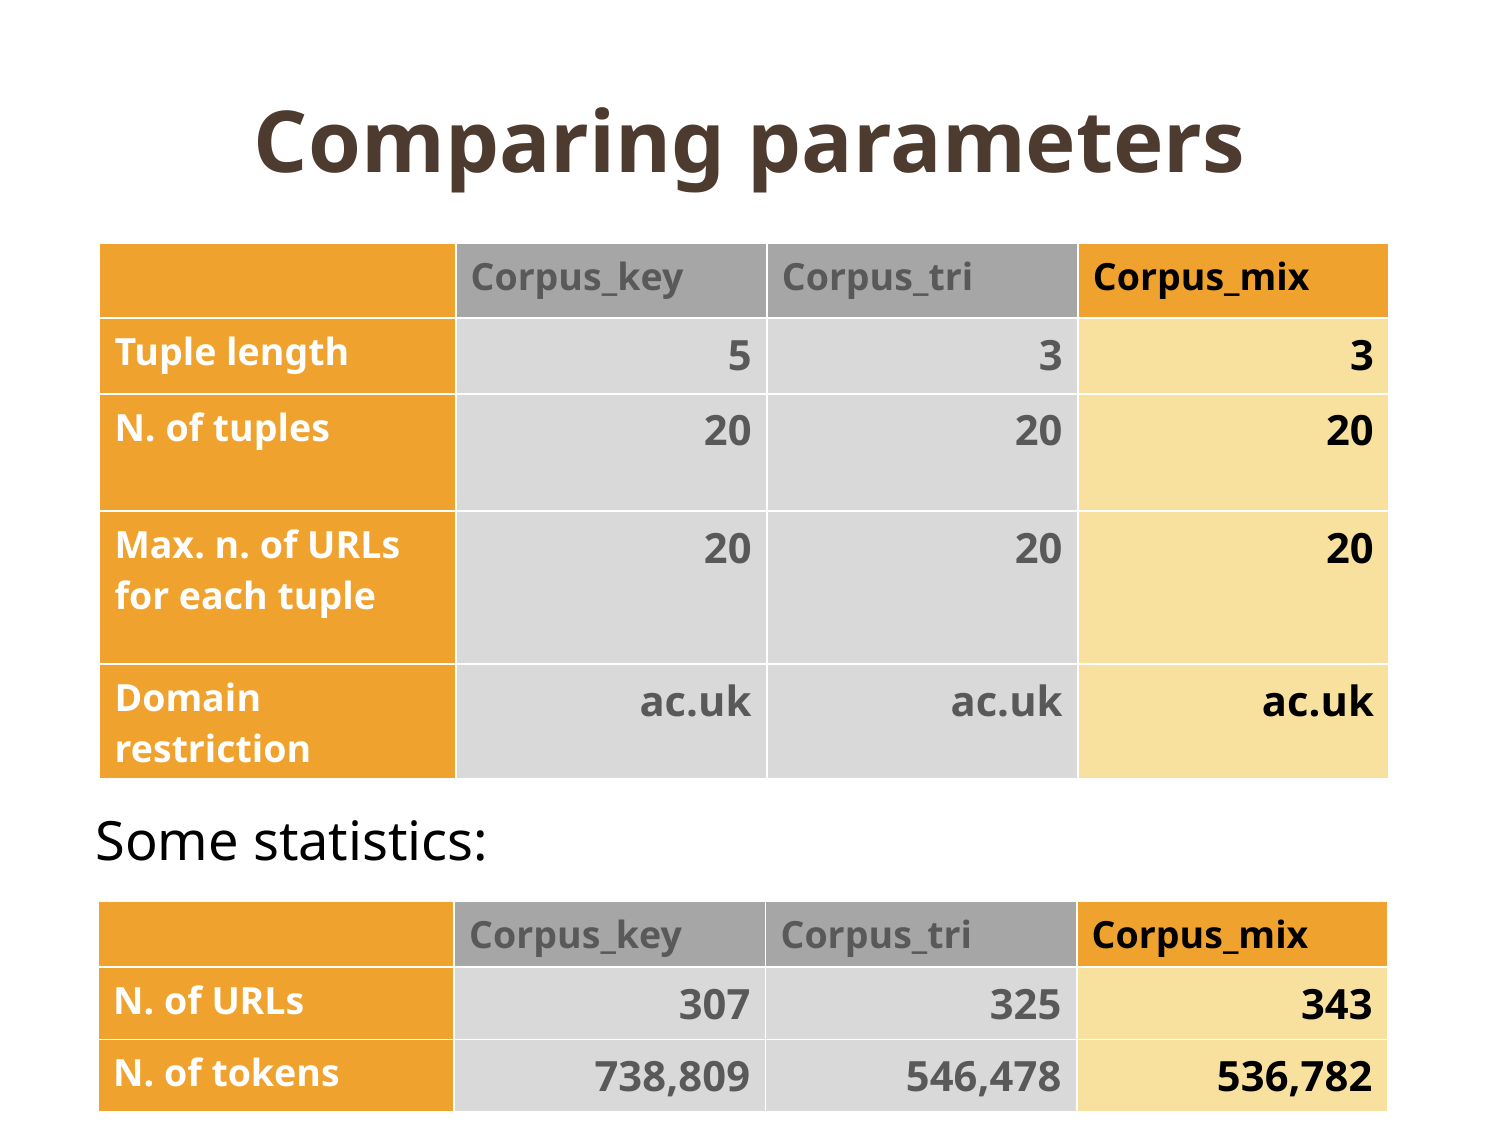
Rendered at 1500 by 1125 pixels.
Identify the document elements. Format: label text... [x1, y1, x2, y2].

table_header Corpus_mix [1078, 902, 1387, 966]
table_cell Domain restriction [100, 665, 455, 778]
table_cell 738,809 [455, 1040, 765, 1111]
table_cell 5 [457, 319, 766, 393]
table_cell 325 [766, 968, 1076, 1039]
table_cell 546,478 [766, 1040, 1076, 1111]
table_cell ac.uk [457, 665, 766, 778]
table_cell N. of tokens [99, 1040, 453, 1111]
table_cell 307 [455, 968, 765, 1039]
table_header [100, 244, 455, 317]
table_cell 343 [1078, 968, 1387, 1039]
table_cell N. of tuples [100, 395, 455, 510]
table_header [99, 902, 453, 966]
table_cell ac.uk [768, 665, 1077, 778]
table_cell Tuple length [100, 319, 455, 393]
table_cell 20 [1079, 512, 1388, 663]
list Some statistics: [80, 192, 1431, 1125]
table_header Corpus_key [455, 902, 765, 966]
table_cell 20 [457, 512, 766, 663]
table_cell 536,782 [1078, 1040, 1387, 1111]
table_cell Max. n. of URLs for each tuple [100, 512, 455, 663]
table_cell 20 [768, 512, 1077, 663]
table_cell 20 [1079, 395, 1388, 510]
table_cell ac.uk [1079, 665, 1388, 778]
table_cell 20 [768, 395, 1077, 510]
title Comparing parameters [74, 44, 1426, 233]
table_header Corpus_tri [766, 902, 1076, 966]
table_cell 20 [457, 395, 766, 510]
table_cell N. of URLs [99, 968, 453, 1039]
table_cell 3 [1079, 319, 1388, 393]
table_header Corpus_tri [768, 244, 1077, 317]
table_cell 3 [768, 319, 1077, 393]
table_header Corpus_mix [1079, 244, 1388, 317]
table_header Corpus_key [457, 244, 766, 317]
